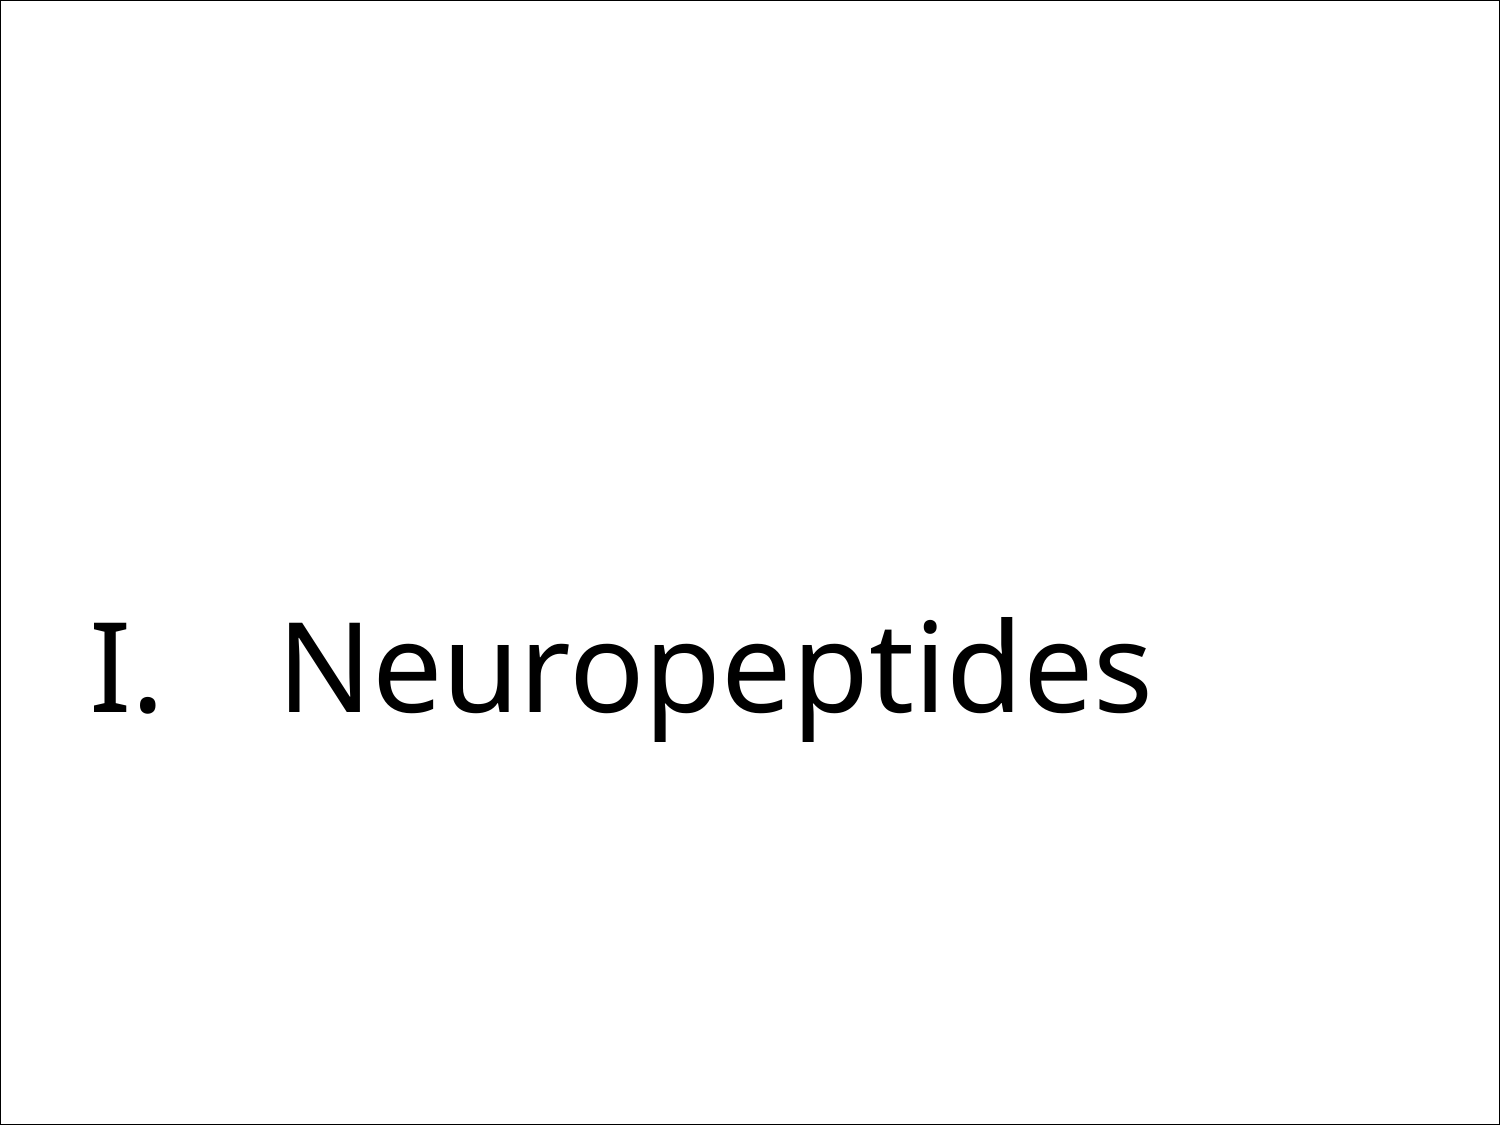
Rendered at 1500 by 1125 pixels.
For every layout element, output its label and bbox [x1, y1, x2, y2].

text_box [0, 0, 1500, 1125]
